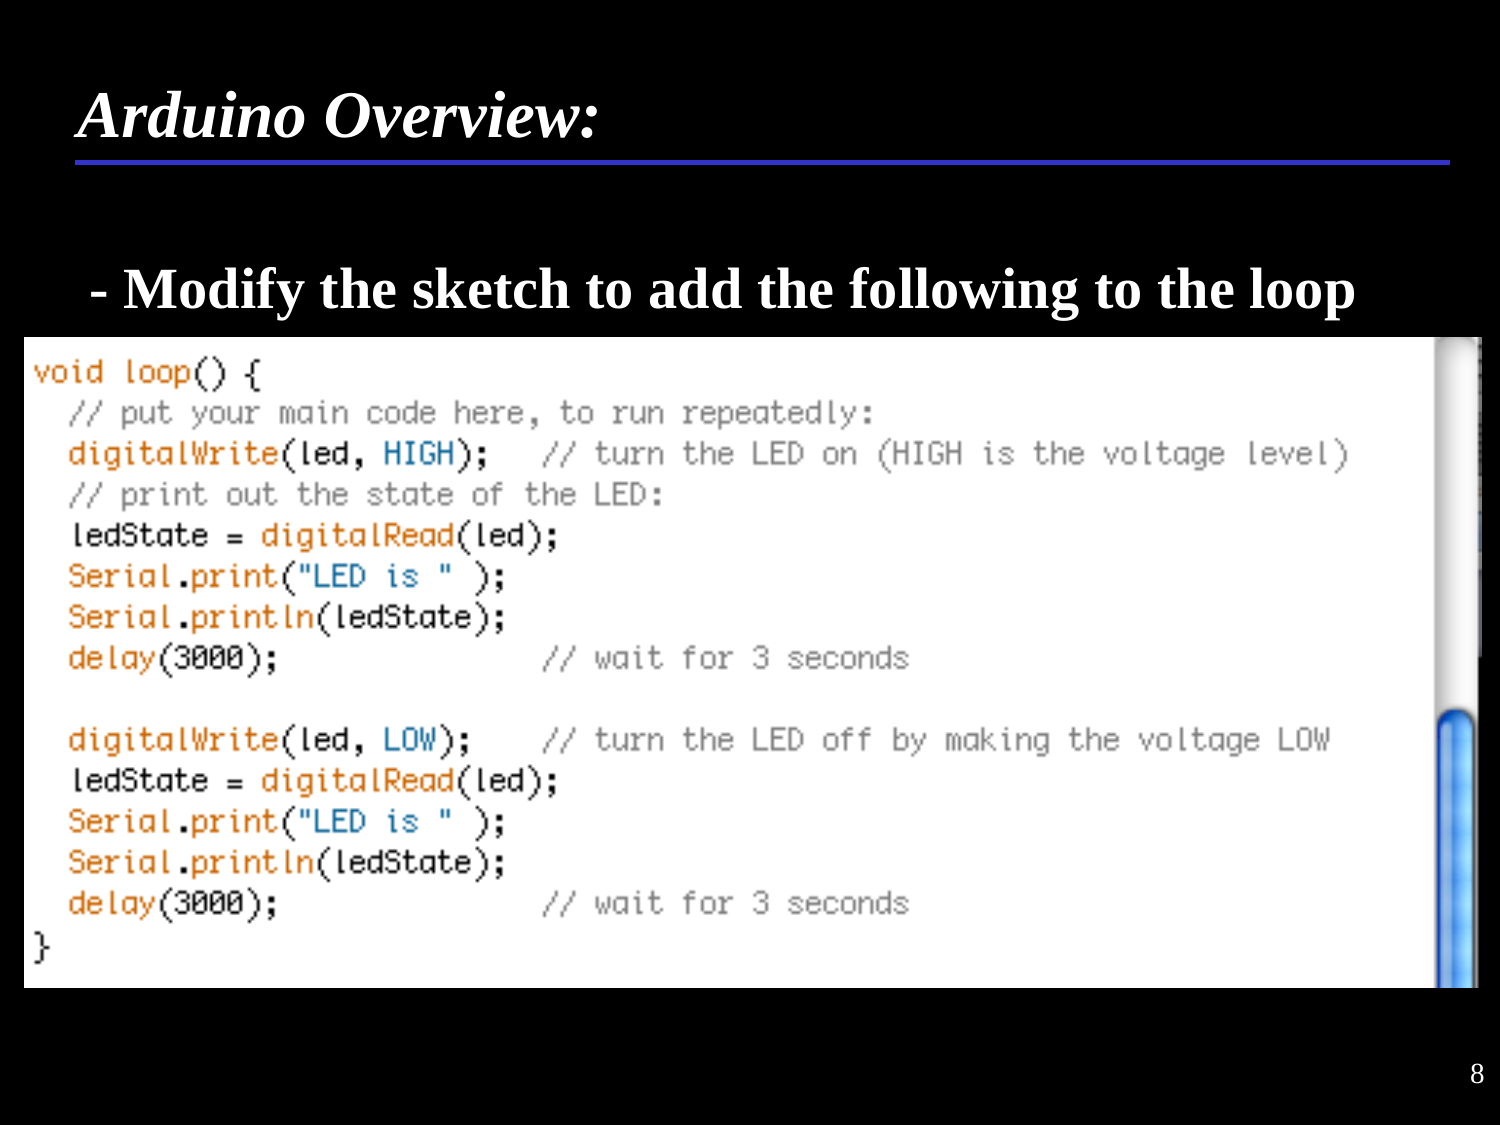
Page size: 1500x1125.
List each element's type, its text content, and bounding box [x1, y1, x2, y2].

text_box Arduino Overview: [62, 62, 1175, 158]
text_box - Modify the sketch to add the following to the loop [75, 212, 1400, 335]
slide_number 8 [1149, 1046, 1500, 1125]
picture [24, 337, 1482, 988]
